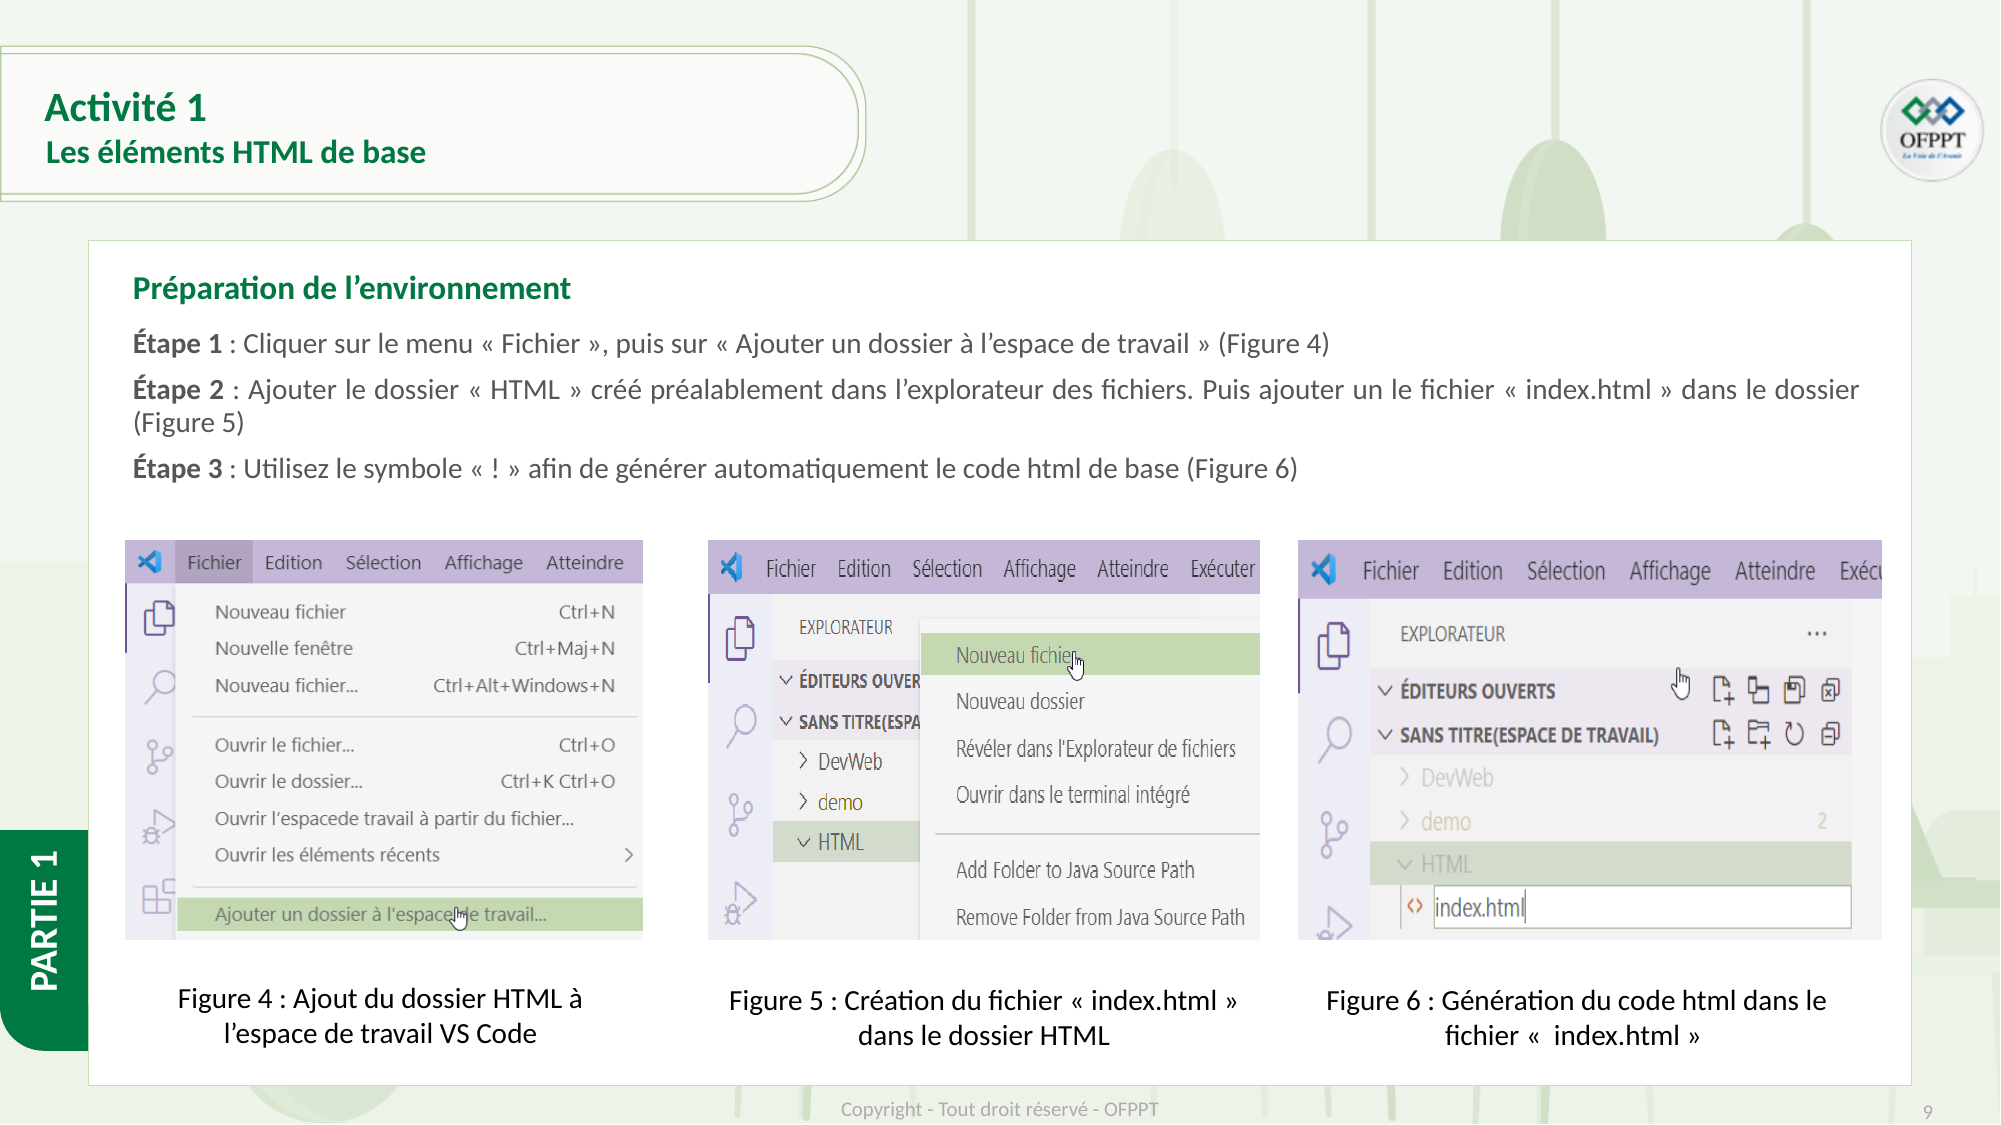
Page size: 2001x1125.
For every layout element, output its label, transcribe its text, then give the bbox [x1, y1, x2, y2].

list Étape 1 : Cliquer sur le menu « Fichier », puis sur « Ajouter un dossier à l’espace de travail » (Figure 4) Étape 2 : Ajouter le dossier « HTML » créé préalablement dans l’explorateur des fichiers. Puis ajouter un le fichier « index.html » dans le dossier (Figure 5) Étape 3 : Utilisez le symbole « ! » afin de générer automatiquement le code html de base (Figure 6) [118, 318, 1875, 1037]
picture [125, 540, 643, 940]
text_box Figure 4 : Ajout du dossier HTML à l’espace de travail VS Code [118, 972, 643, 1057]
text_box Figure 5 : Création du fichier « index.html » dans le dossier HTML [708, 973, 1260, 1059]
picture [1876, 75, 1989, 186]
text_box Figure 6 : Génération du code html dans le fichier « index.html » [1301, 973, 1853, 1059]
title Activité 1 [29, 74, 863, 143]
list Préparation de l’environnement [118, 265, 883, 919]
picture [708, 540, 1260, 940]
list Les éléments HTML de base [31, 127, 863, 201]
picture [1298, 540, 1882, 940]
